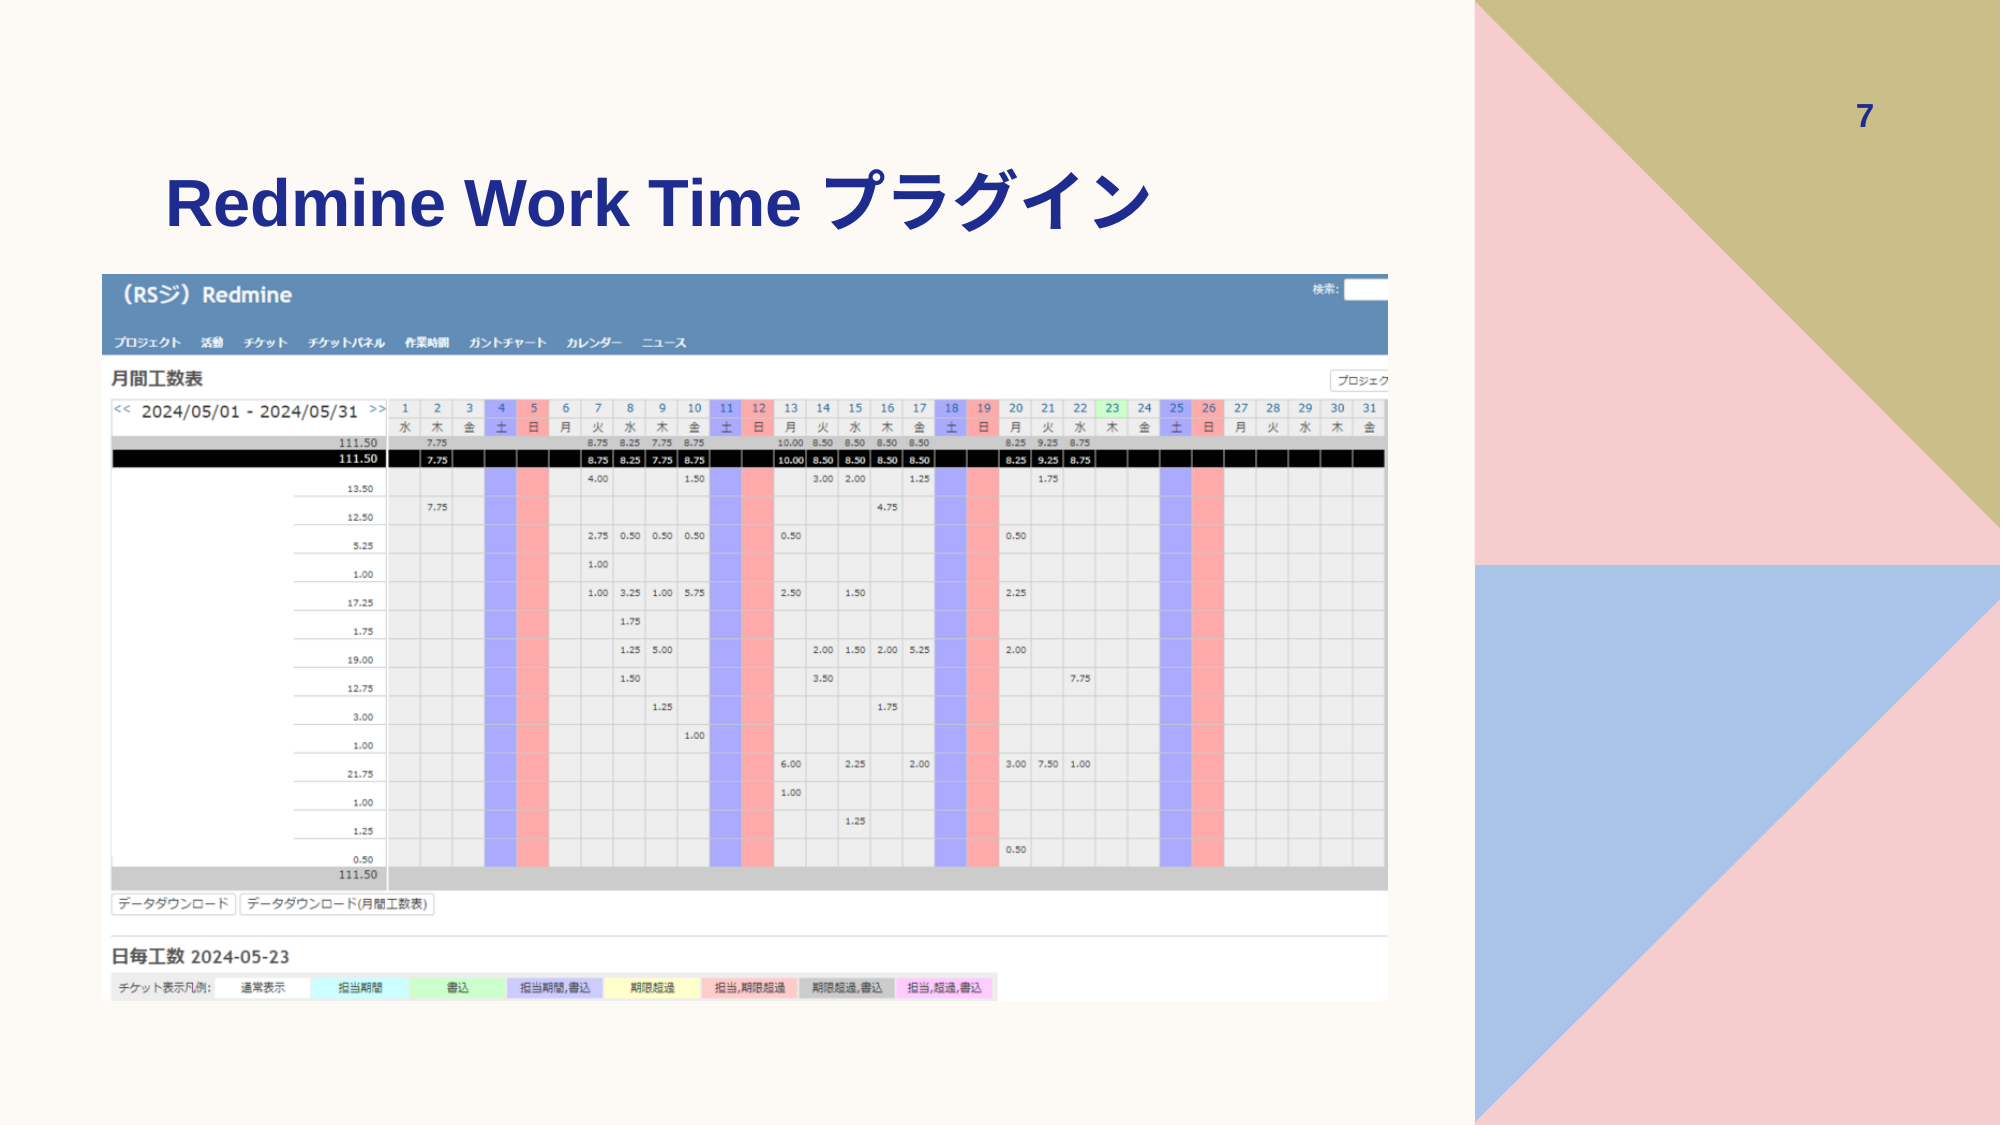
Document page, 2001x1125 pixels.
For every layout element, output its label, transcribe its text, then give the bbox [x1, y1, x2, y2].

picture [101, 274, 1389, 1001]
slide_number ‹#› [1712, 75, 1875, 153]
text_box Redmine Work Timeプラグイン [150, 152, 1175, 248]
